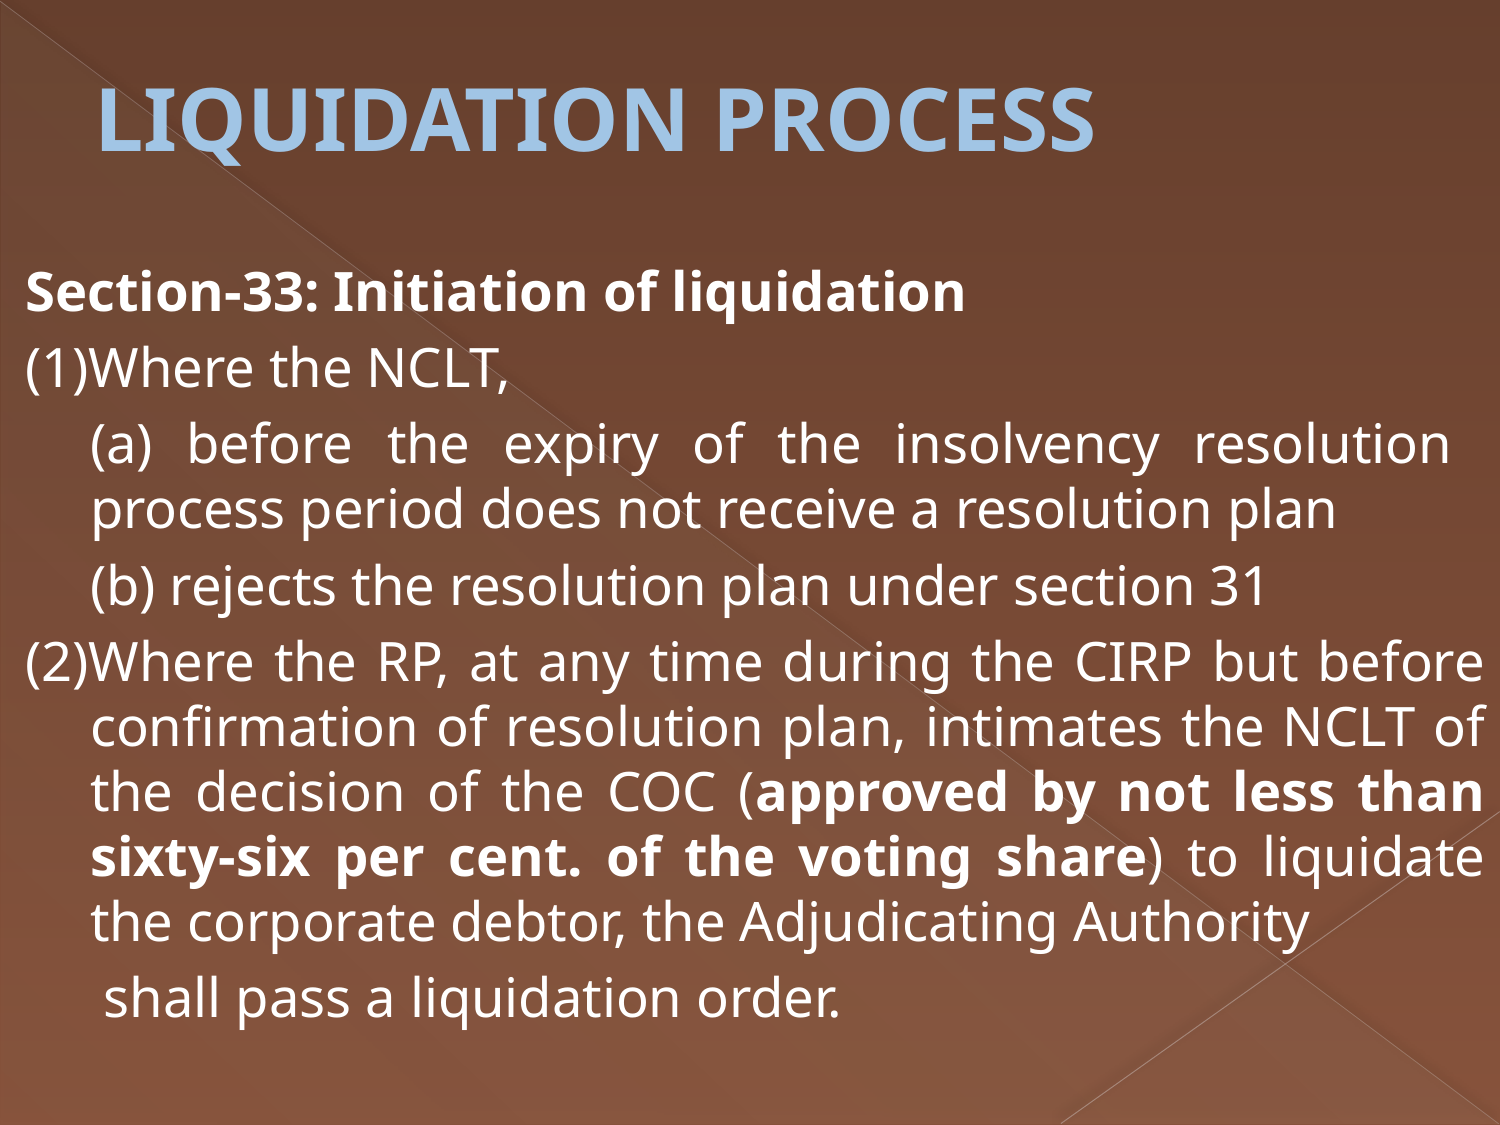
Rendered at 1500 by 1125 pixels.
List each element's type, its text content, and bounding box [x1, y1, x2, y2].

list Section-33: Initiation of liquidation (1)Where the NCLT, (a) before the expiry of the insolvency resolution process period does not receive a resolution plan (b) rejects the resolution plan under section 31 (2)Where the RP, at any time during the CIRP but before confirmation of resolution plan, intimates the NCLT of the decision of the COC (approved by not less than sixty-six per cent. of the voting share) to liquidate the corporate debtor, the Adjudicating Authority shall pass a liquidation order. [0, 249, 1500, 1125]
title LIQUIDATION PROCESS [0, 0, 1500, 233]
